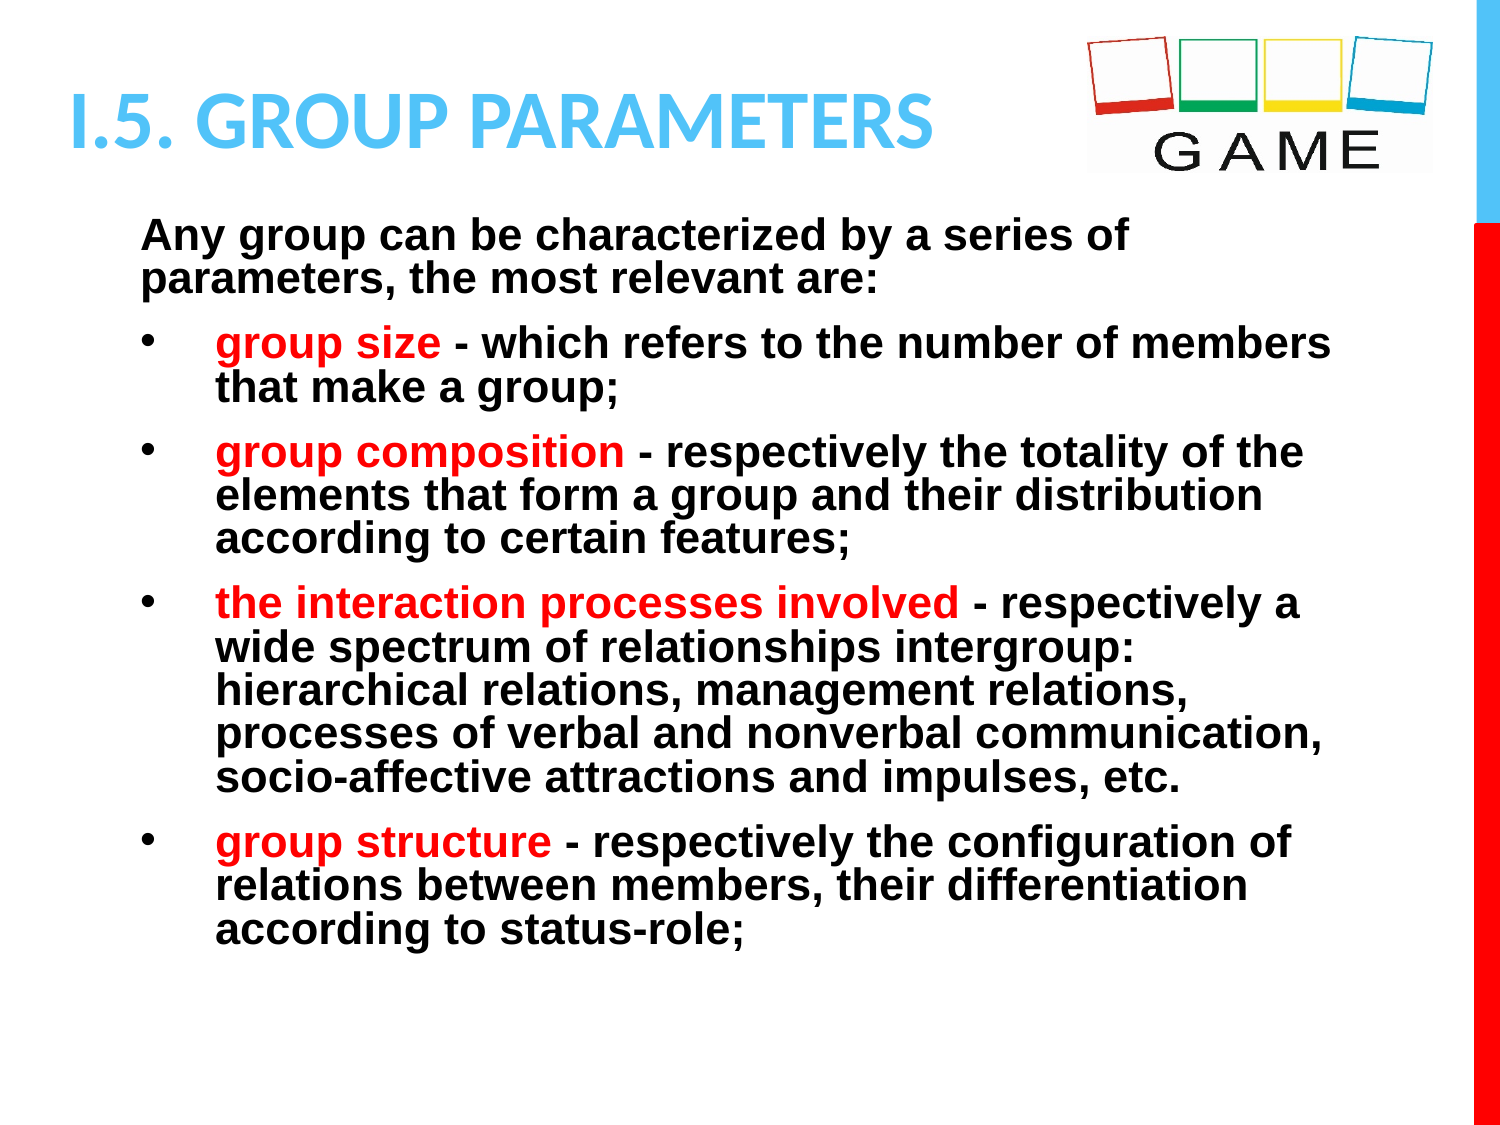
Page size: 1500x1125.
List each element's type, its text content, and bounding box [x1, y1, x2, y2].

list Any group can be characterized by a series of parameters, the most relevant are: group size - which refers to the number of members that make a group; group composition - respectively the totality of the elements that form a group and their distribution according to certain features; the interaction processes involved - respectively a wide spectrum of relationships intergroup: hierarchical relations, management relations, processes of verbal and nonverbal communication, socio-affective attractions and impulses, etc. group structure - respectively the configuration of relations between members, their differentiation according to status-role; [125, 208, 1375, 1005]
picture [1087, 36, 1433, 173]
title I.5. GROUP PARAMETERS [53, 0, 1004, 173]
